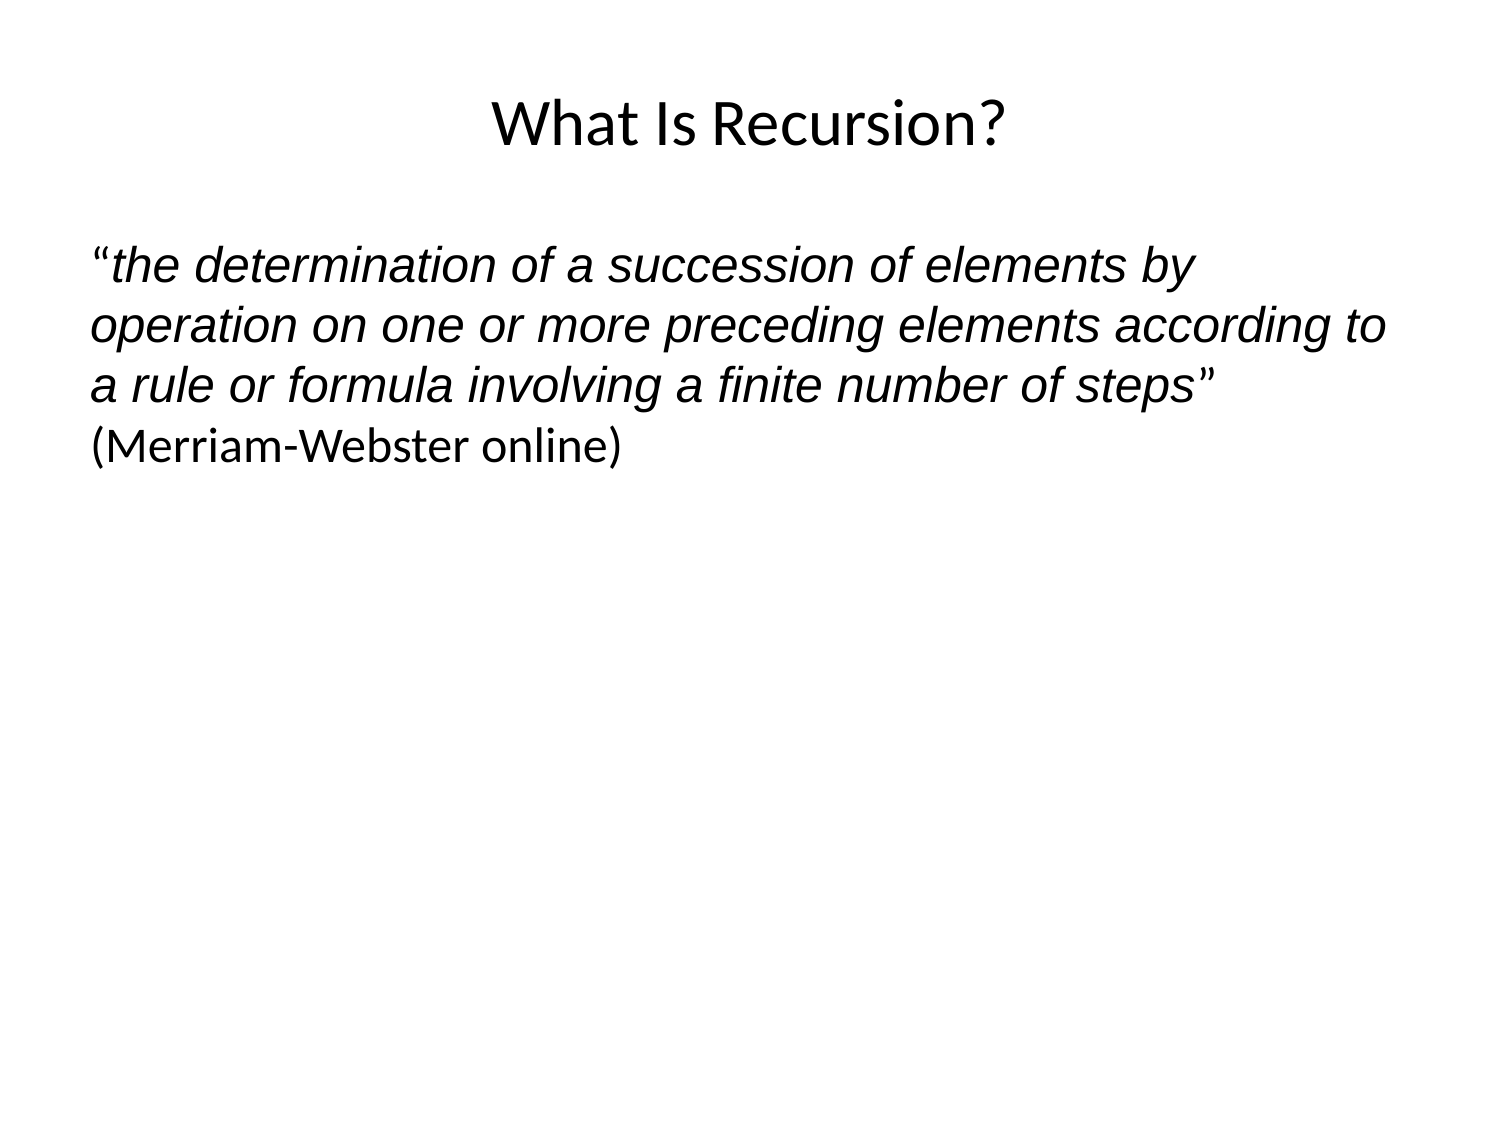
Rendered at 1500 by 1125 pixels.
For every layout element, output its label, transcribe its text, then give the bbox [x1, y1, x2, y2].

list “the determination of a succession of elements by operation on one or more preceding elements according to a rule or formula involving a finite number of steps” (Merriam-Webster online) [75, 224, 1425, 1013]
title What Is Recursion? [75, 50, 1425, 188]
